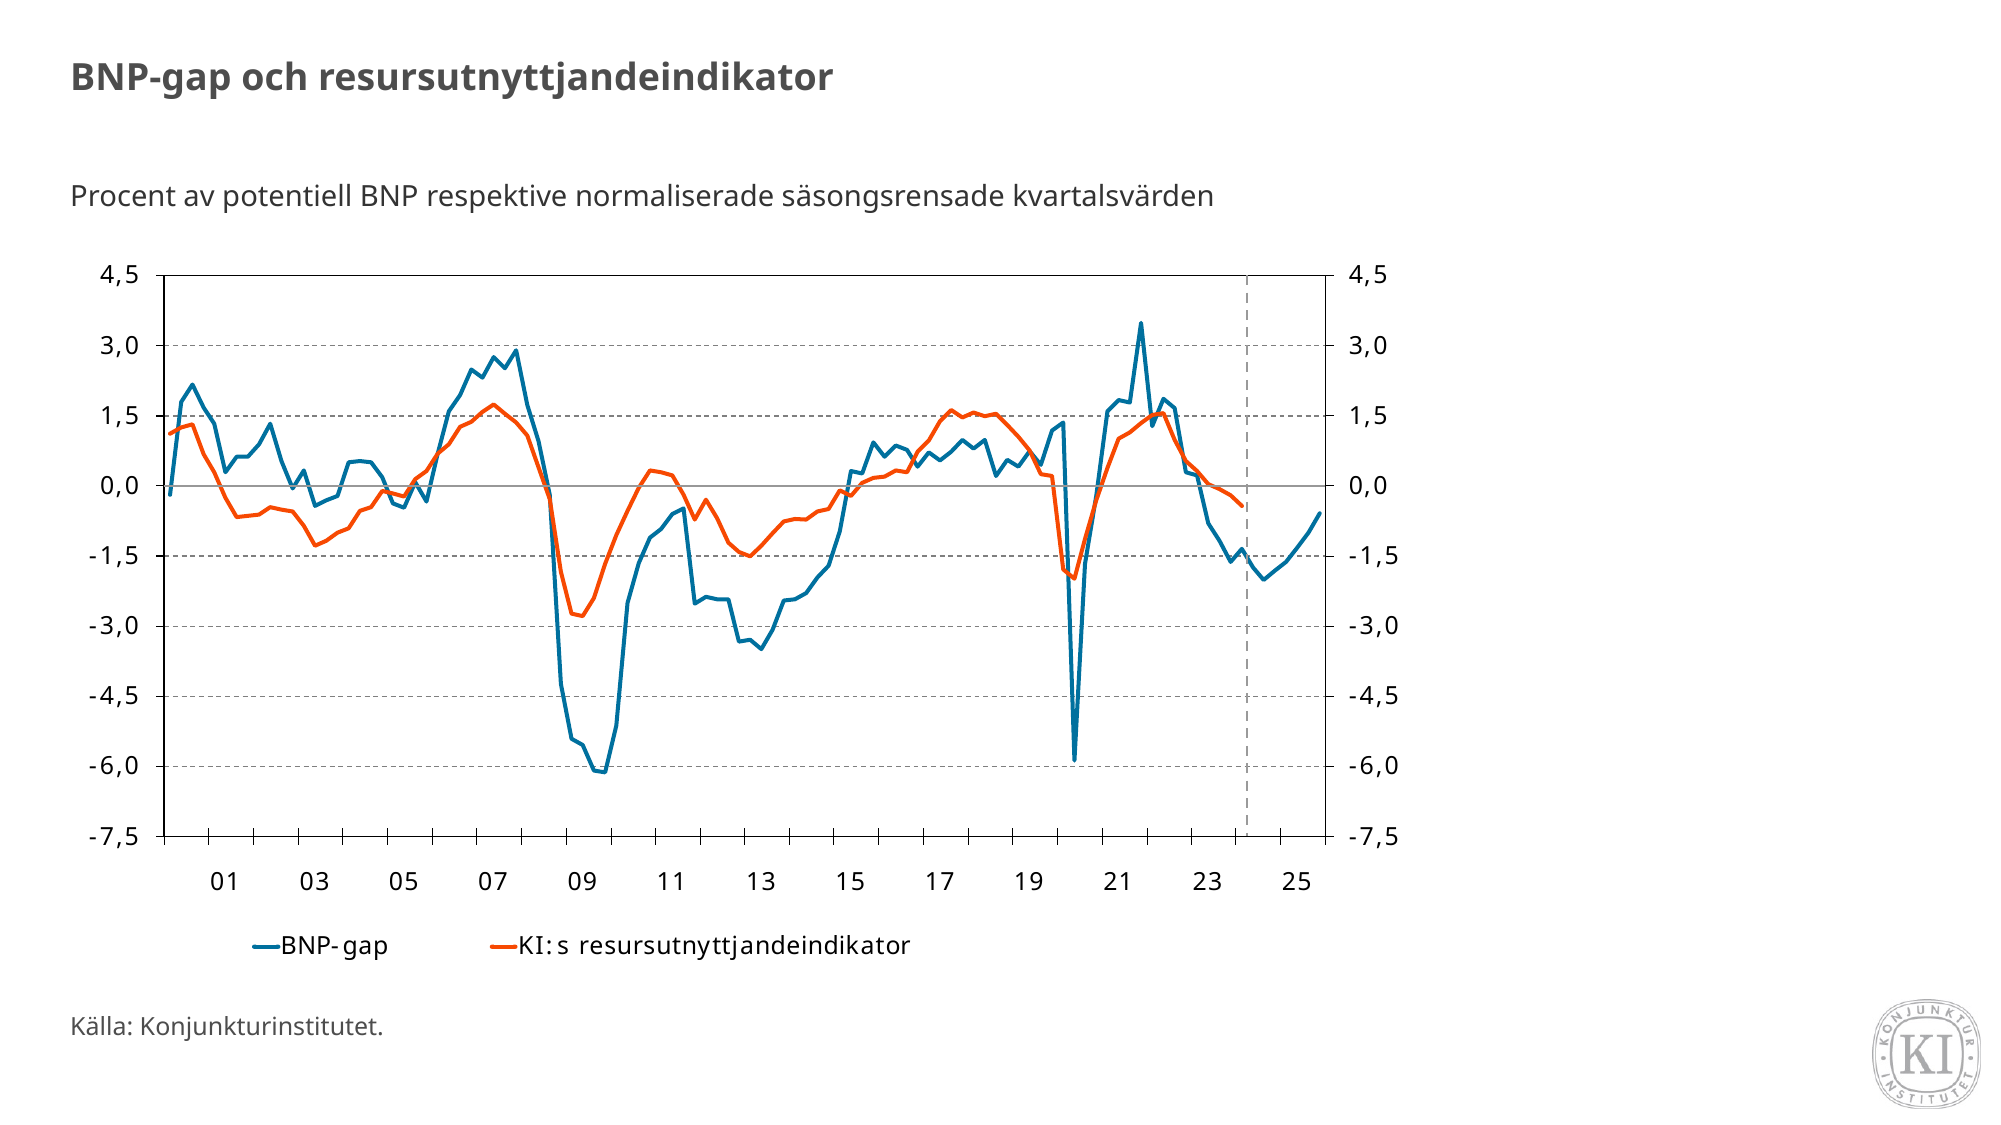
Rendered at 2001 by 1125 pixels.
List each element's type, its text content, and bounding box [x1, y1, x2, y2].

subtitle Källa: Konjunkturinstitutet. [55, 1003, 1476, 1106]
picture [1872, 999, 1981, 1109]
title BNP-gap och resursutnyttjandeindikator [55, 45, 1476, 128]
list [72, 249, 1491, 984]
list Procent av potentiell BNP respektive normaliserade säsongsrensade kvartalsvärden [55, 137, 1476, 220]
